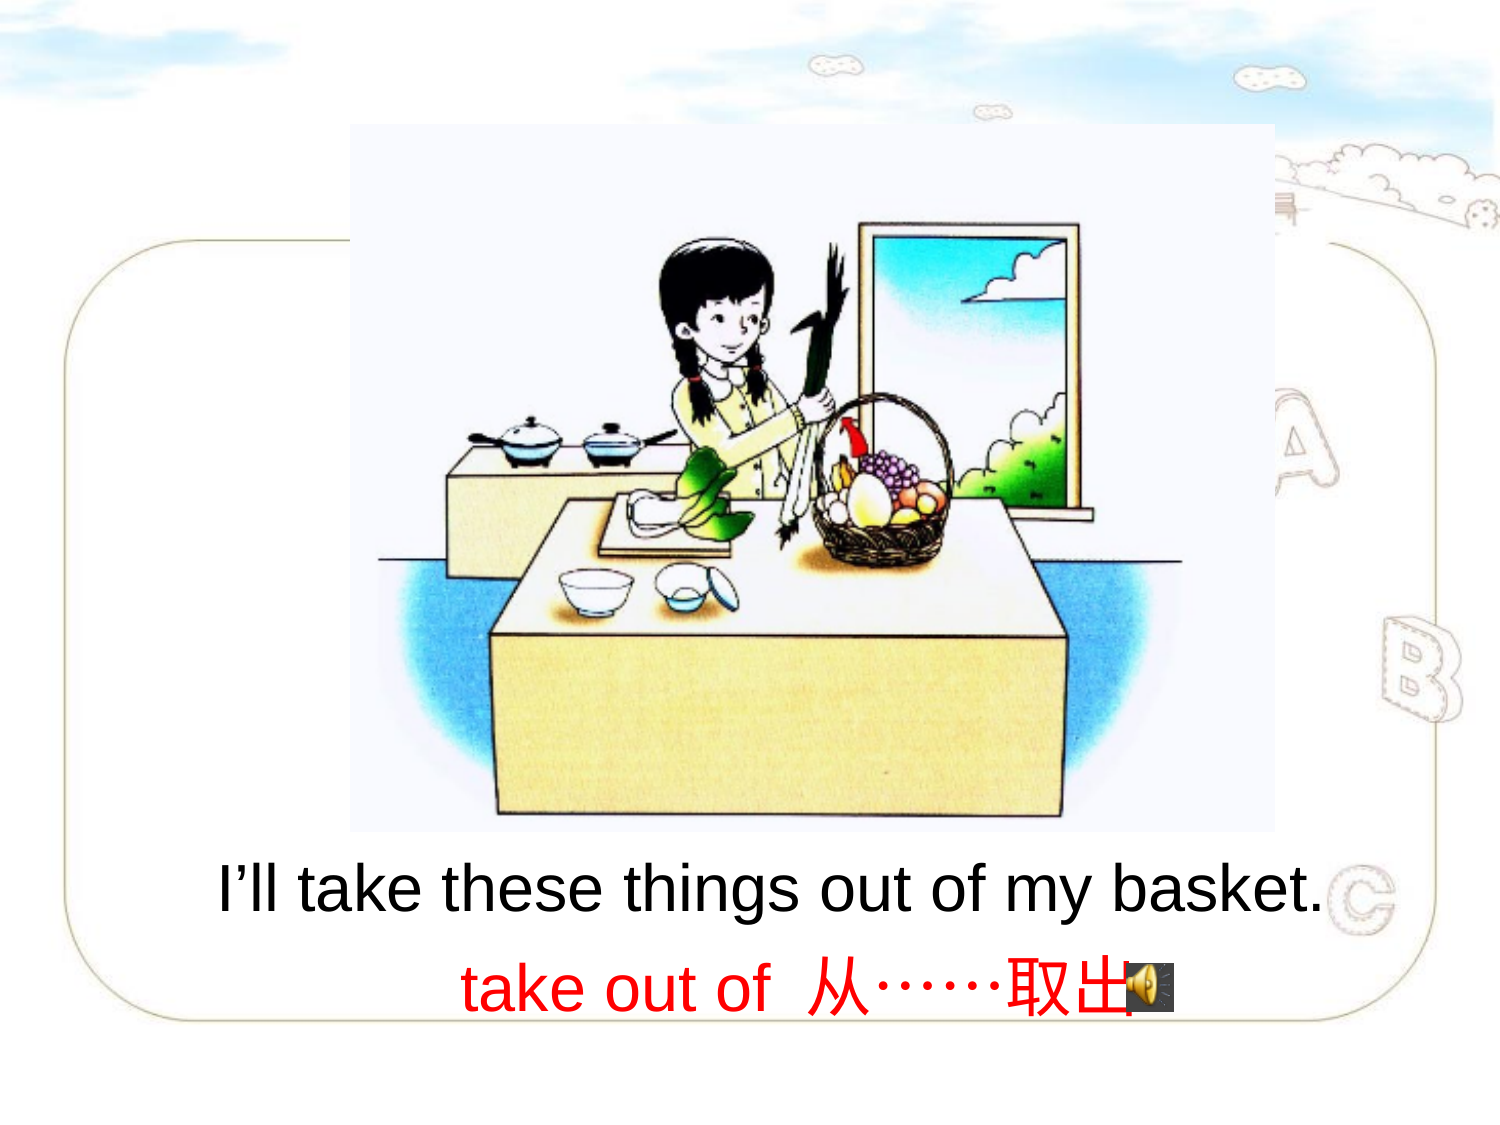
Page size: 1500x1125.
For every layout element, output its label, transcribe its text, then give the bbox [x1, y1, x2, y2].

text_box I’ll take these things out of my basket. [200, 837, 1363, 933]
text_box take out of 从……取出 [349, 937, 1250, 1033]
picture [0, 0, 1500, 1125]
